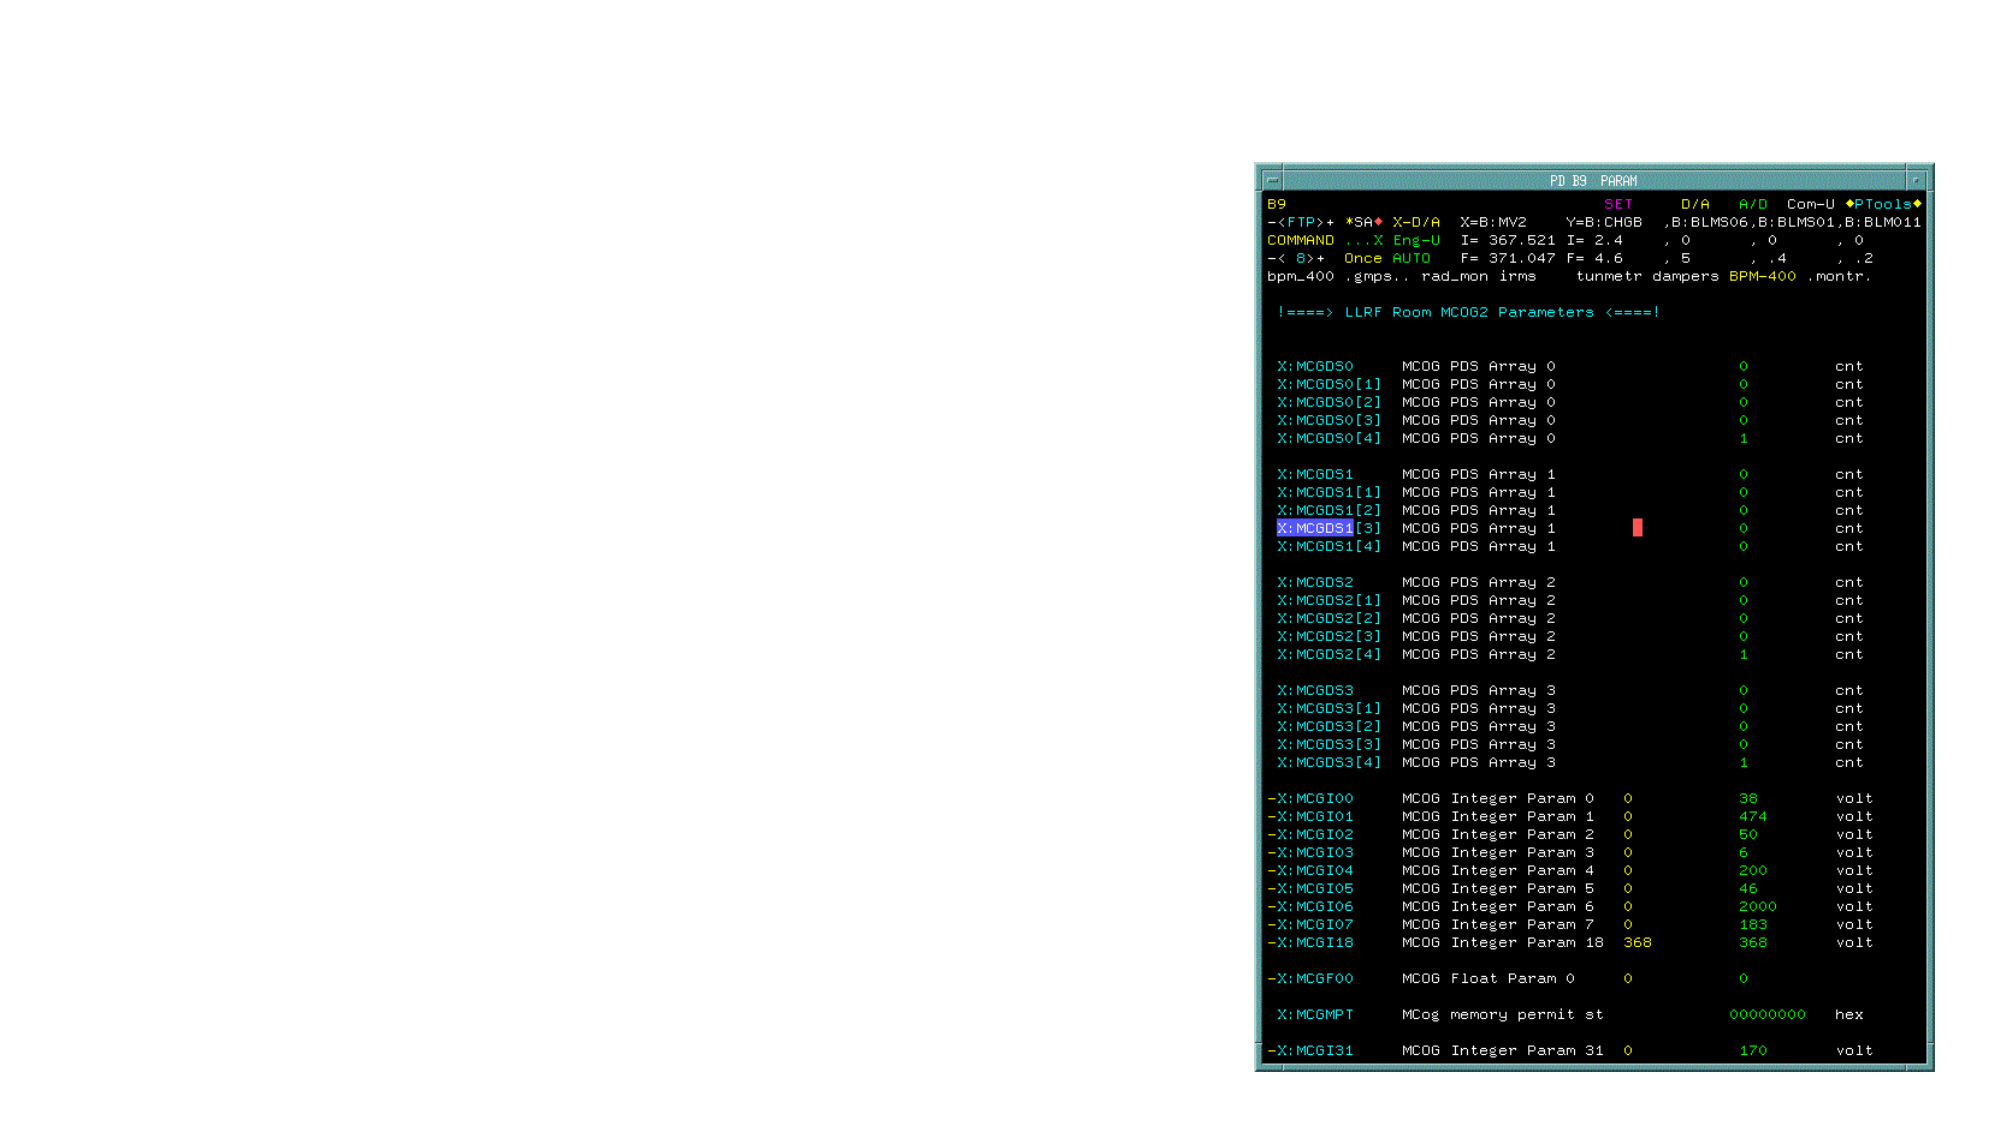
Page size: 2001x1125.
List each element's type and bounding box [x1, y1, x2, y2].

picture [1254, 162, 1935, 1072]
